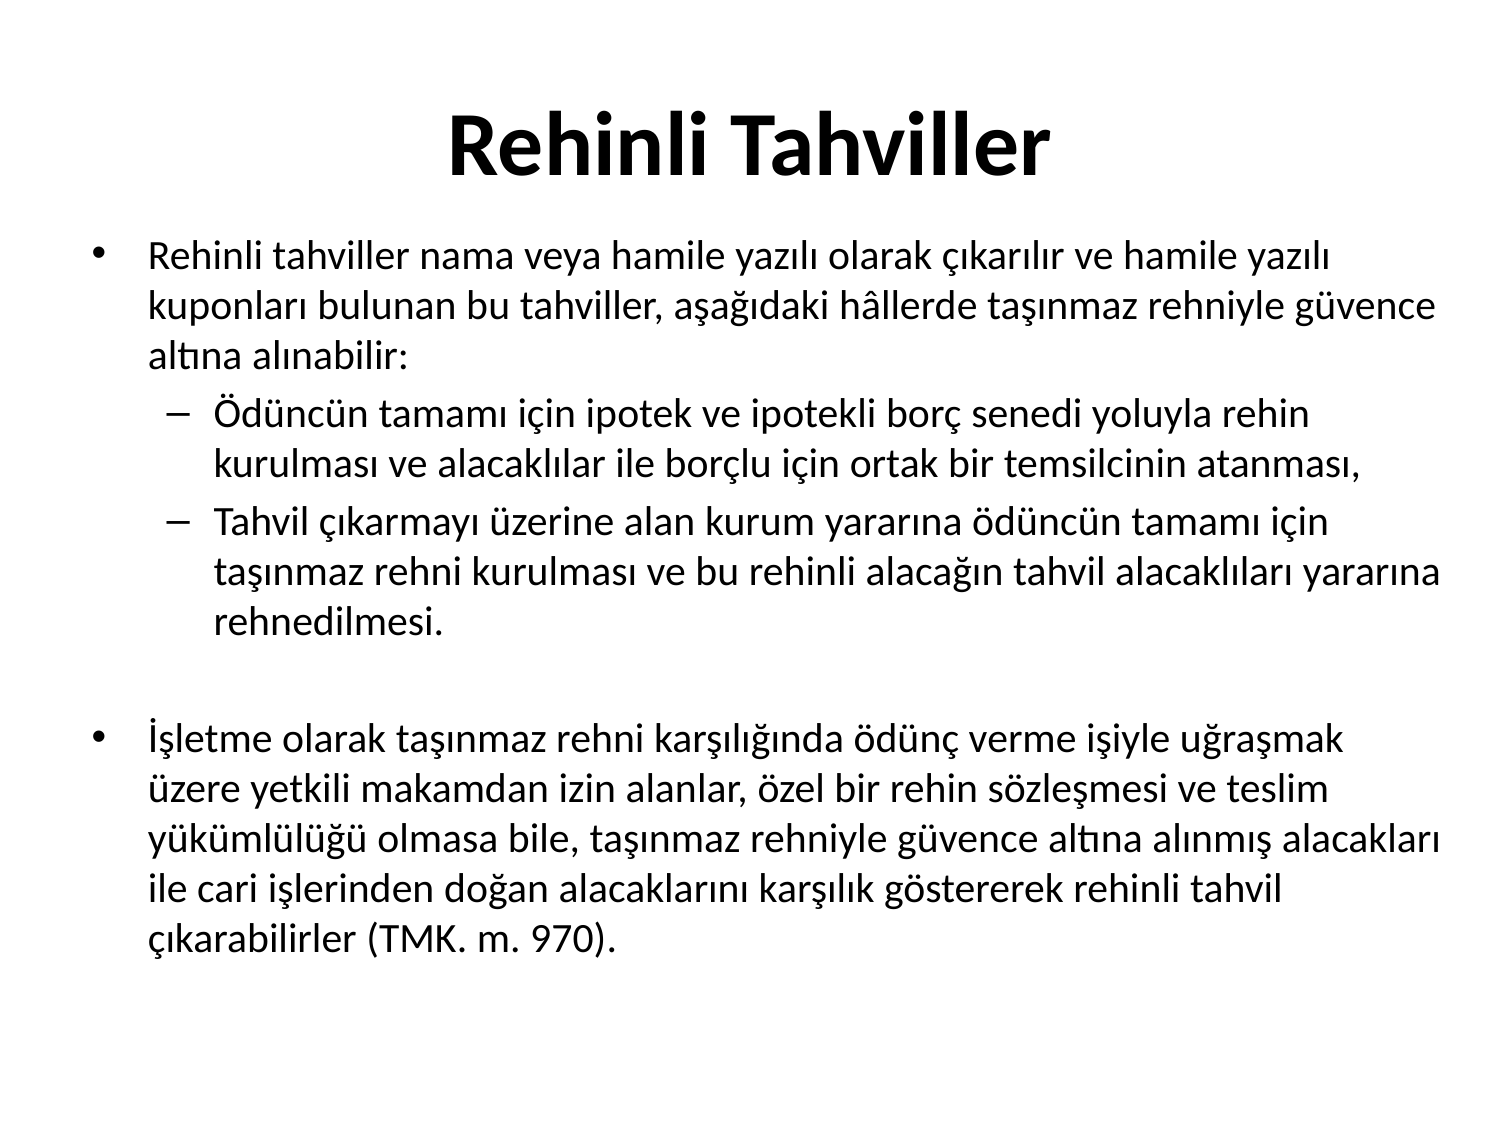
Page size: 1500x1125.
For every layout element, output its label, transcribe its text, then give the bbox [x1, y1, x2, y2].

list Rehinli tahviller nama veya hamile yazılı olarak çıkarılır ve hamile yazılı kuponları bulunan bu tahviller, aşağıdaki hâllerde taşınmaz rehniyle güvence altına alınabilir: Ödüncün tamamı için ipotek ve ipotekli borç senedi yoluyla rehin kurulması ve alacaklılar ile borçlu için ortak bir temsilcinin atanması, Tahvil çıkarmayı üzerine alan kurum yararına ödüncün tamamı için taşınmaz rehni kurulması ve bu rehinli alacağın tahvil alacaklıları yararına rehnedilmesi. İşletme olarak taşınmaz rehni karşılığında ödünç verme işiyle uğraşmak üzere yetkili makamdan izin alanlar, özel bir rehin sözleşmesi ve teslim yükümlülüğü olmasa bile, taşınmaz rehniyle güvence altına alınmış alacakları ile cari işlerinden doğan alacaklarını karşılık göstererek rehinli tahvil çıkarabilirler (TMK. m. 970). [76, 219, 1459, 1083]
title Rehinli Tahviller [75, 45, 1425, 233]
